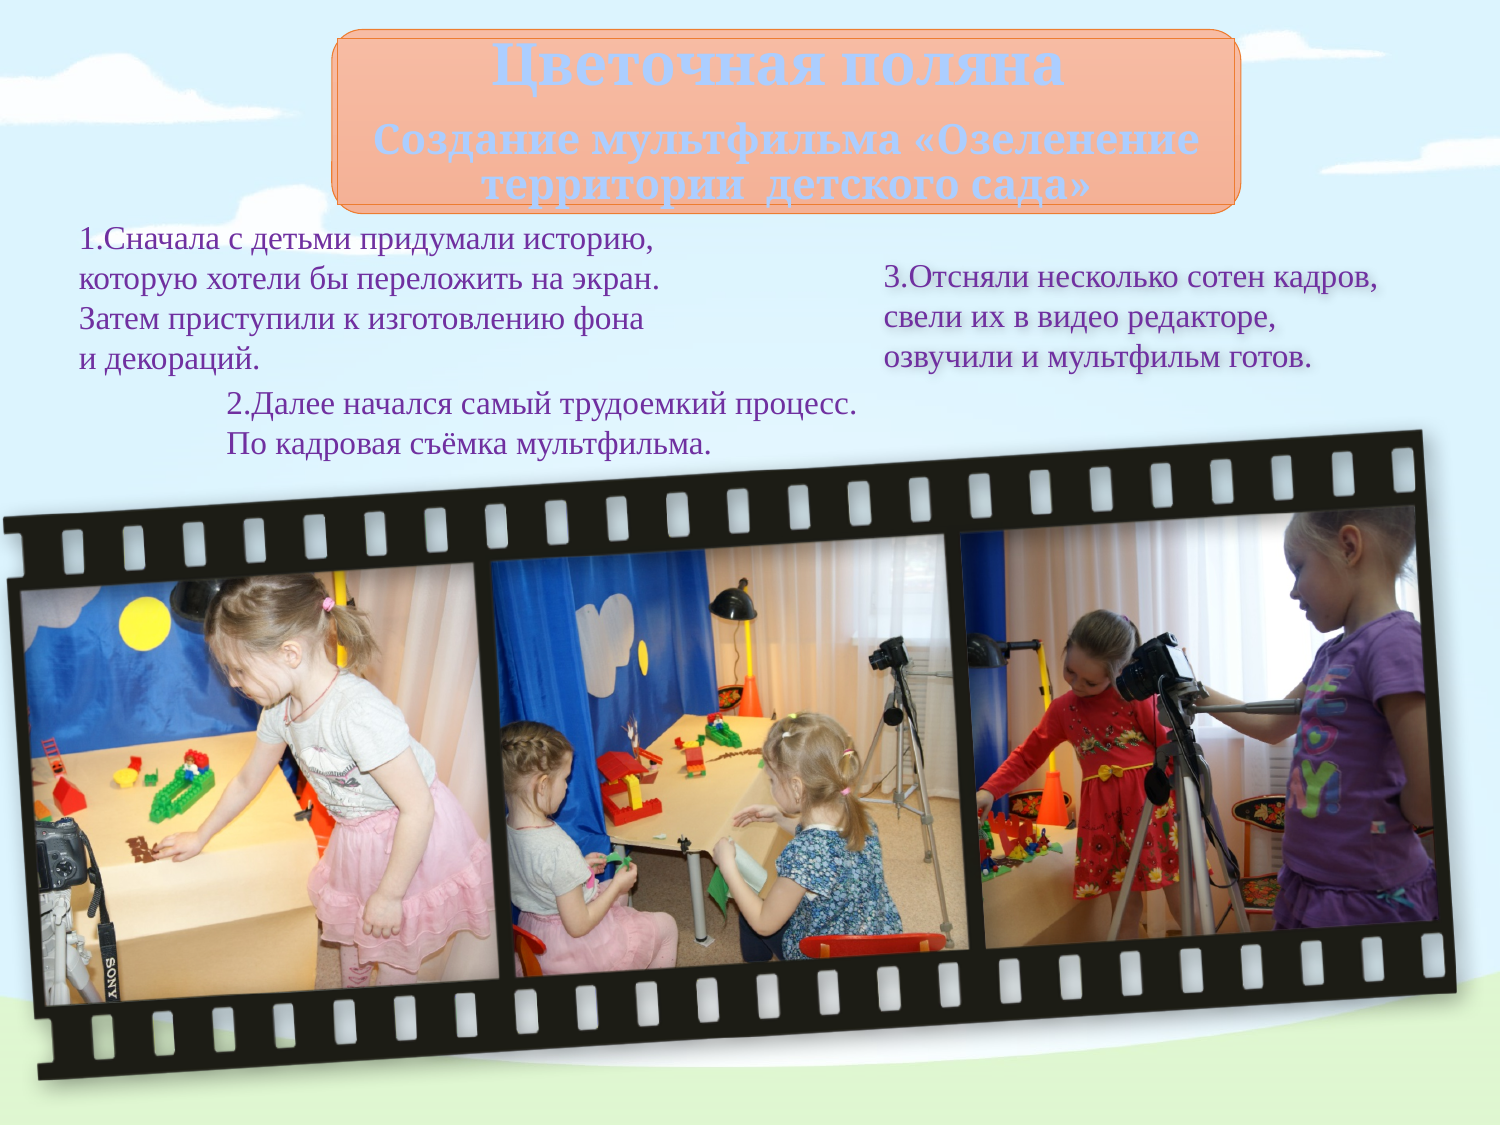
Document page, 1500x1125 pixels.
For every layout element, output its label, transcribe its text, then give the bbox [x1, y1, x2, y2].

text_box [331, 29, 1241, 214]
picture [2, 427, 1457, 1081]
text_box 3.Отсняли несколько сотен кадров, свели их в видео редакторе, озвучили и мультфильм готов. [868, 246, 1403, 381]
text_box 1.Сначала с детьми придумали историю, которую хотели бы переложить на экран. Затем приступили к изготовлению фона и декораций. [64, 208, 683, 469]
text_box 2.Далее начался самый трудоемкий процесс. По кадровая съёмка мультфильма. [211, 373, 962, 469]
